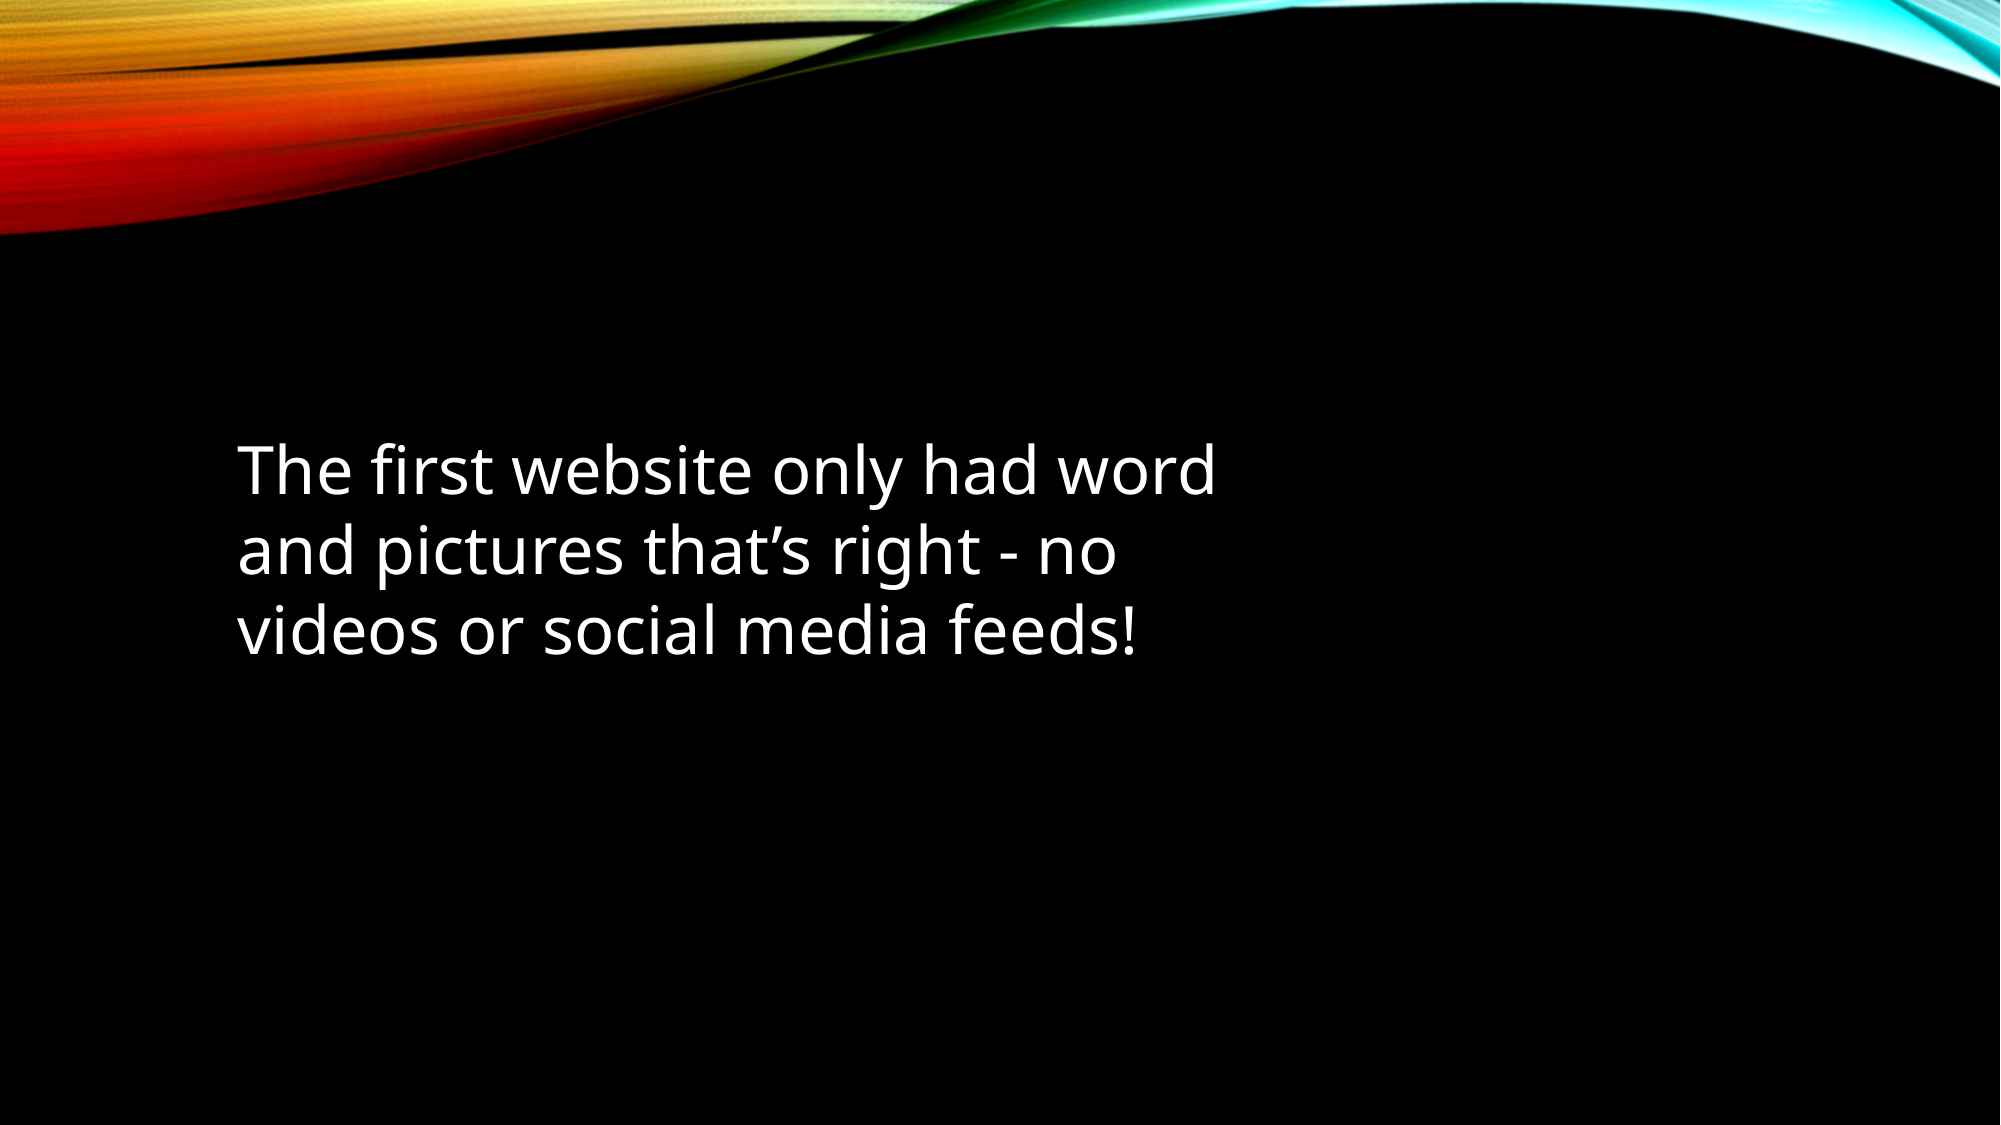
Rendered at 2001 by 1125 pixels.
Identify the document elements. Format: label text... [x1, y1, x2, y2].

picture [0, 0, 2000, 237]
text_box The first website only had word and pictures that’s right - no videos or social media feeds! [223, 420, 1300, 675]
